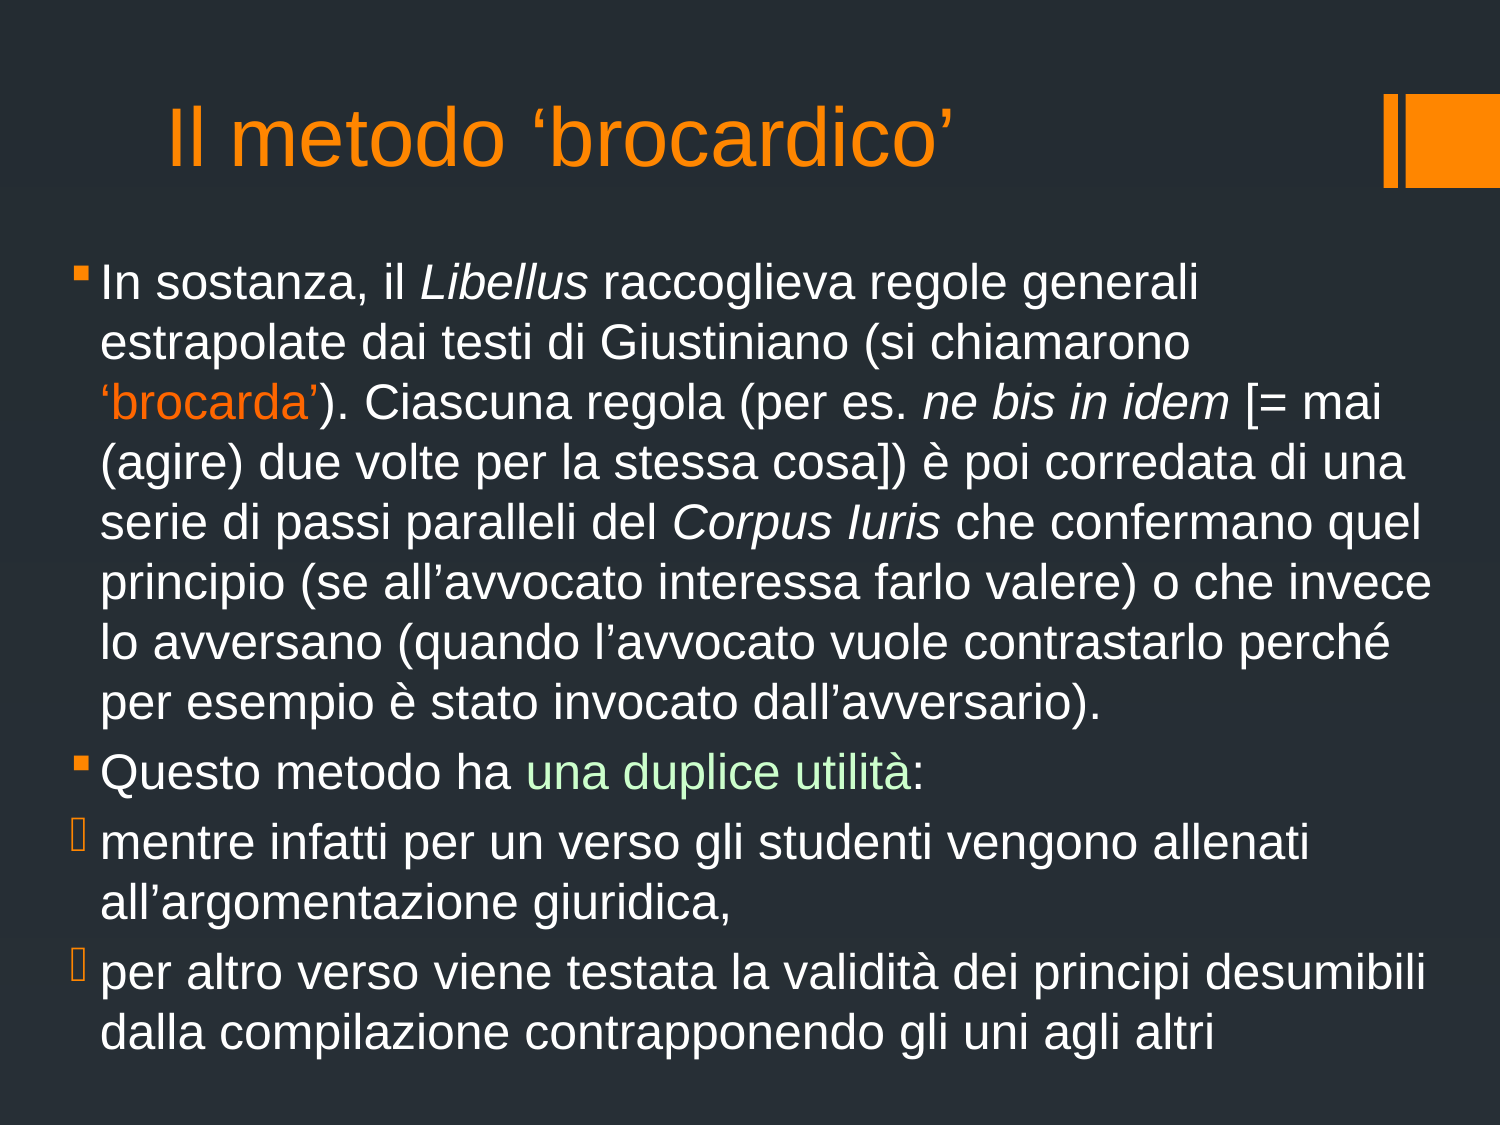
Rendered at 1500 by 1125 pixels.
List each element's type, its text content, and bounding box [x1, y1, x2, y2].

title Il metodo ‘brocardico’ [150, 47, 1328, 191]
list In sostanza, il Libellus raccoglieva regole generali estrapolate dai testi di Giustiniano (si chiamarono ‘brocarda’). Ciascuna regola (per es. ne bis in idem [= mai (agire) due volte per la stessa cosa]) è poi corredata di una serie di passi paralleli del Corpus Iuris che confermano quel principio (se all’avvocato interessa farlo valere) o che invece lo avversano (quando l’avvocato vuole contrastarlo perché per esempio è stato invocato dall’avversario). Questo metodo ha una duplice utilità: mentre infatti per un verso gli studenti vengono allenati all’argomentazione giuridica, per altro verso viene testata la validità dei principi desumibili dalla compilazione contrapponendo gli uni agli altri [47, 242, 1451, 1096]
